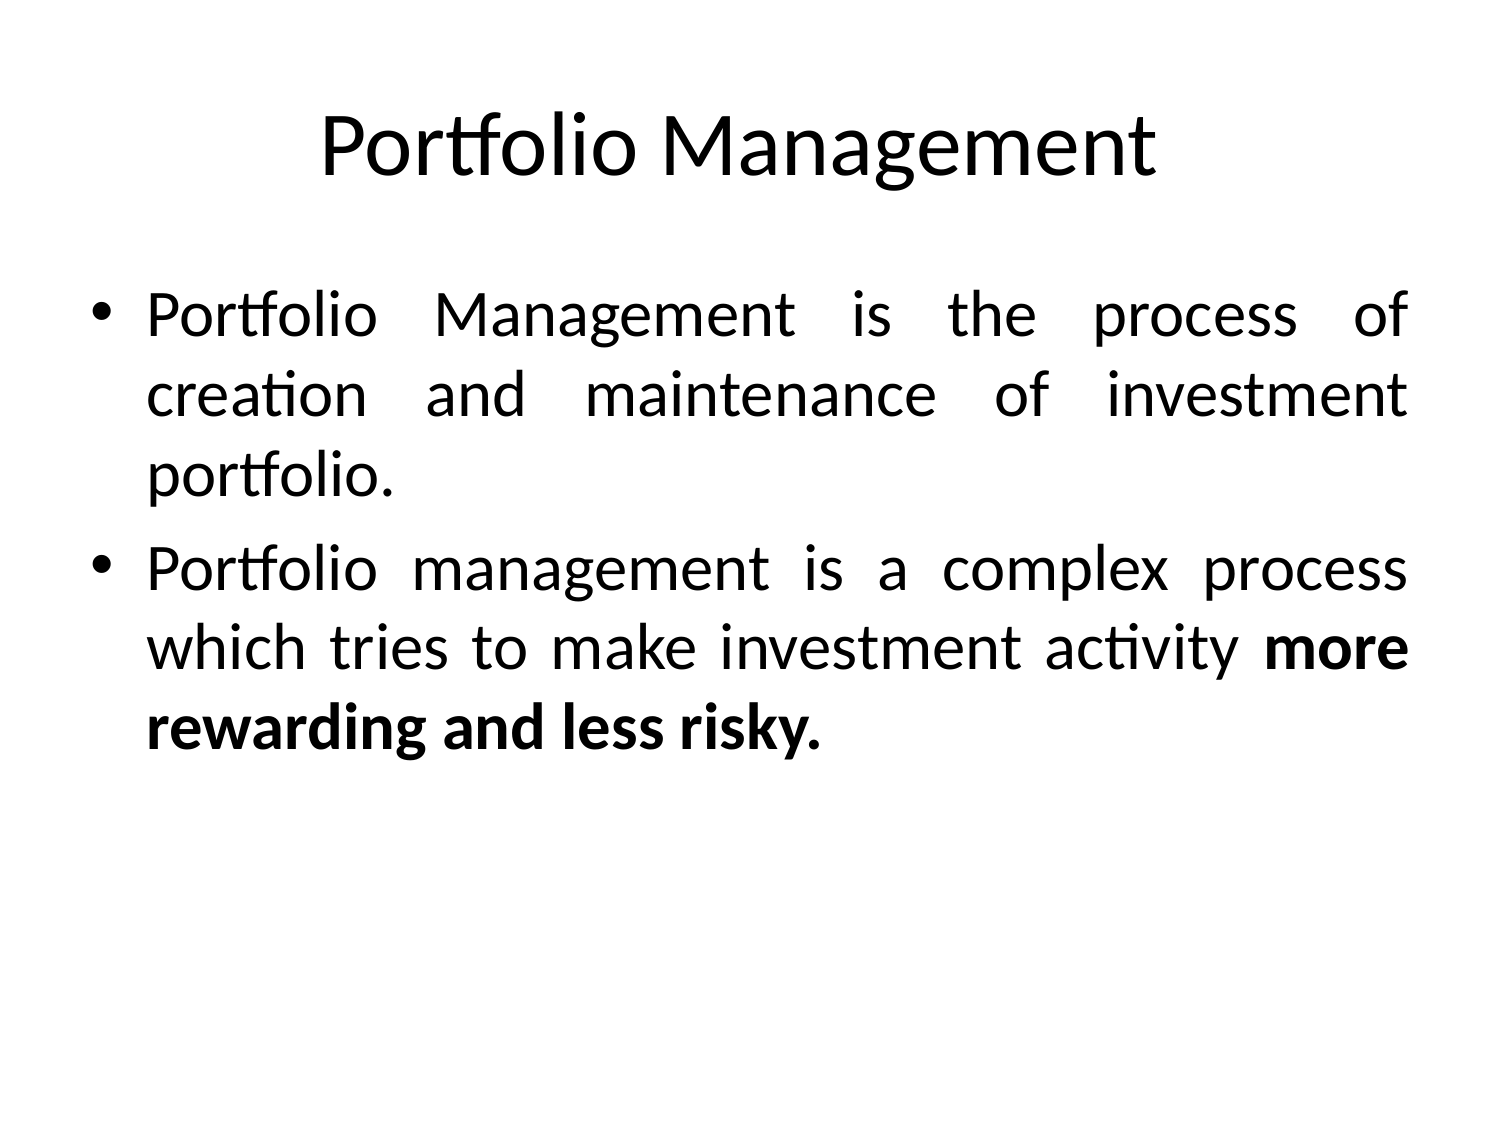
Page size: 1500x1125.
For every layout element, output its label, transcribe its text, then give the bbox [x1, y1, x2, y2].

list Portfolio Management is the process of creation and maintenance of investment portfolio. Portfolio management is a complex process which tries to make investment activity more rewarding and less risky. [75, 262, 1425, 1005]
title Portfolio Management [75, 45, 1425, 233]
